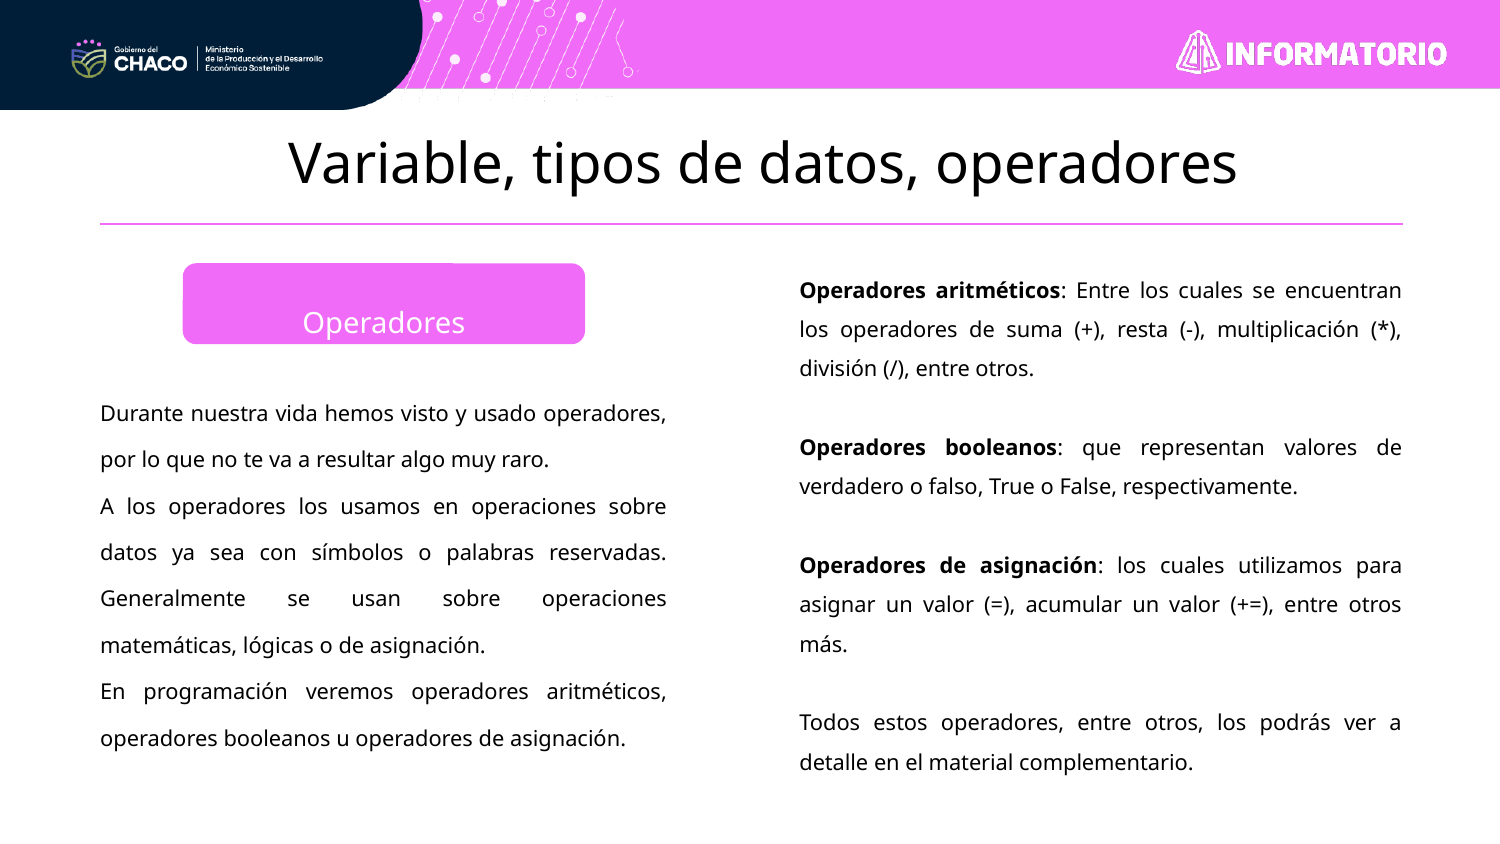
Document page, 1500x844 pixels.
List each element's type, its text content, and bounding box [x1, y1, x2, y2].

text_box Variable, tipos de datos, operadores [89, 124, 1439, 195]
text_box Operadores aritméticos: Entre los cuales se encuentran los operadores de suma (+), resta (-), multiplicación (*), división (/), entre otros. Operadores booleanos: que representan valores de verdadero o falso, True o False, respectivamente. Operadores de asignación: los cuales utilizamos para asignar un valor (=), acumular un valor (+=), entre otros más. Todos estos operadores, entre otros, los podrás ver a detalle en el material complementario. [799, 263, 1403, 799]
picture [0, 0, 1500, 844]
text_box Durante nuestra vida hemos visto y usado operadores, por lo que no te va a resultar algo muy raro. A los operadores los usamos en operaciones sobre datos ya sea con símbolos o palabras reservadas. Generalmente se usan sobre operaciones matemáticas, lógicas o de asignación. En programación veremos operadores aritméticos, operadores booleanos u operadores de asignación. [100, 379, 668, 809]
text_box Operadores [182, 285, 586, 340]
text_box [182, 263, 586, 285]
text_box [186, 340, 582, 345]
